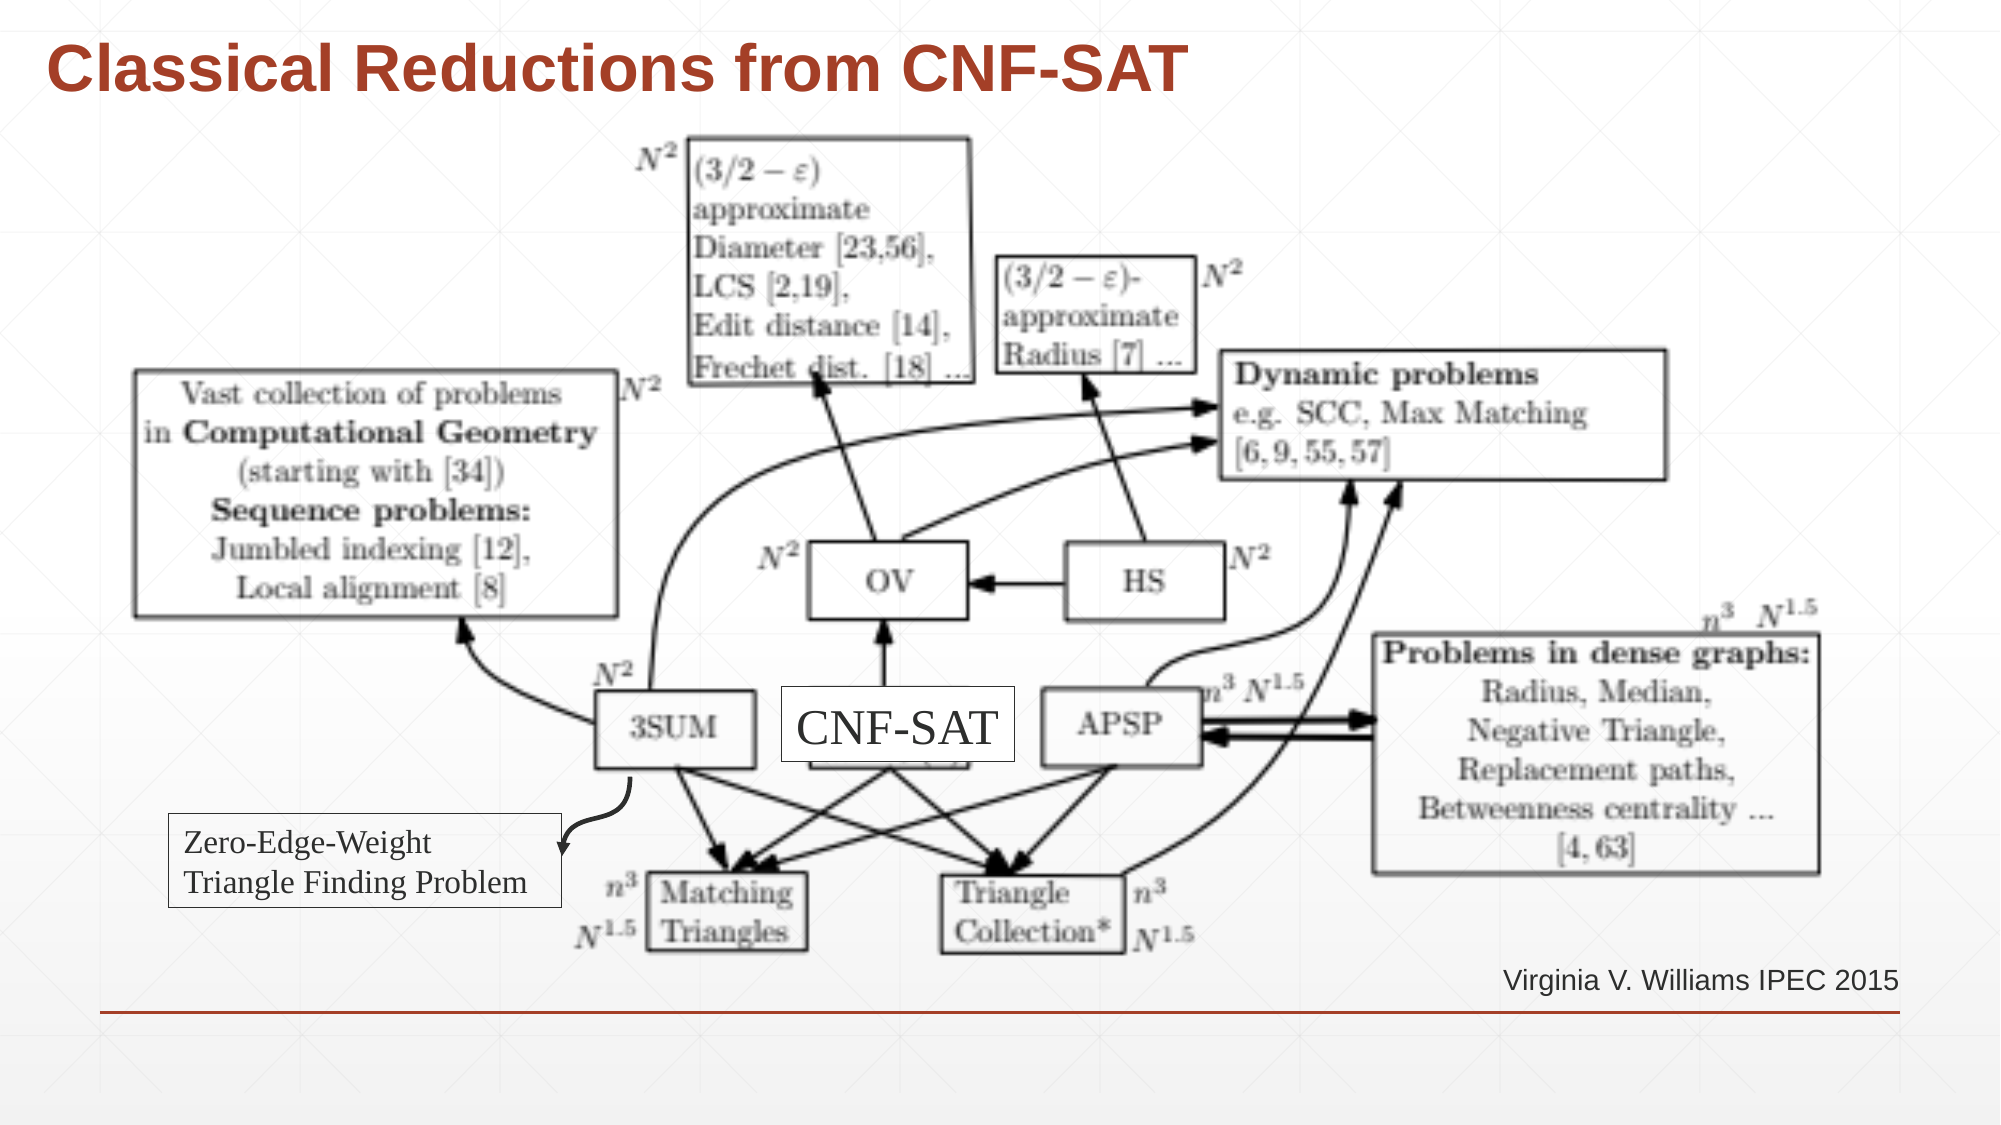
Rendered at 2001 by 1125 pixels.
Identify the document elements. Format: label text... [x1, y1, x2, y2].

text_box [556, 782, 636, 851]
picture [39, 97, 1867, 989]
text_box Virginia V. Williams IPEC 2015 [1488, 953, 1918, 1004]
title Classical Reductions from CNF-SAT [31, 0, 1575, 114]
